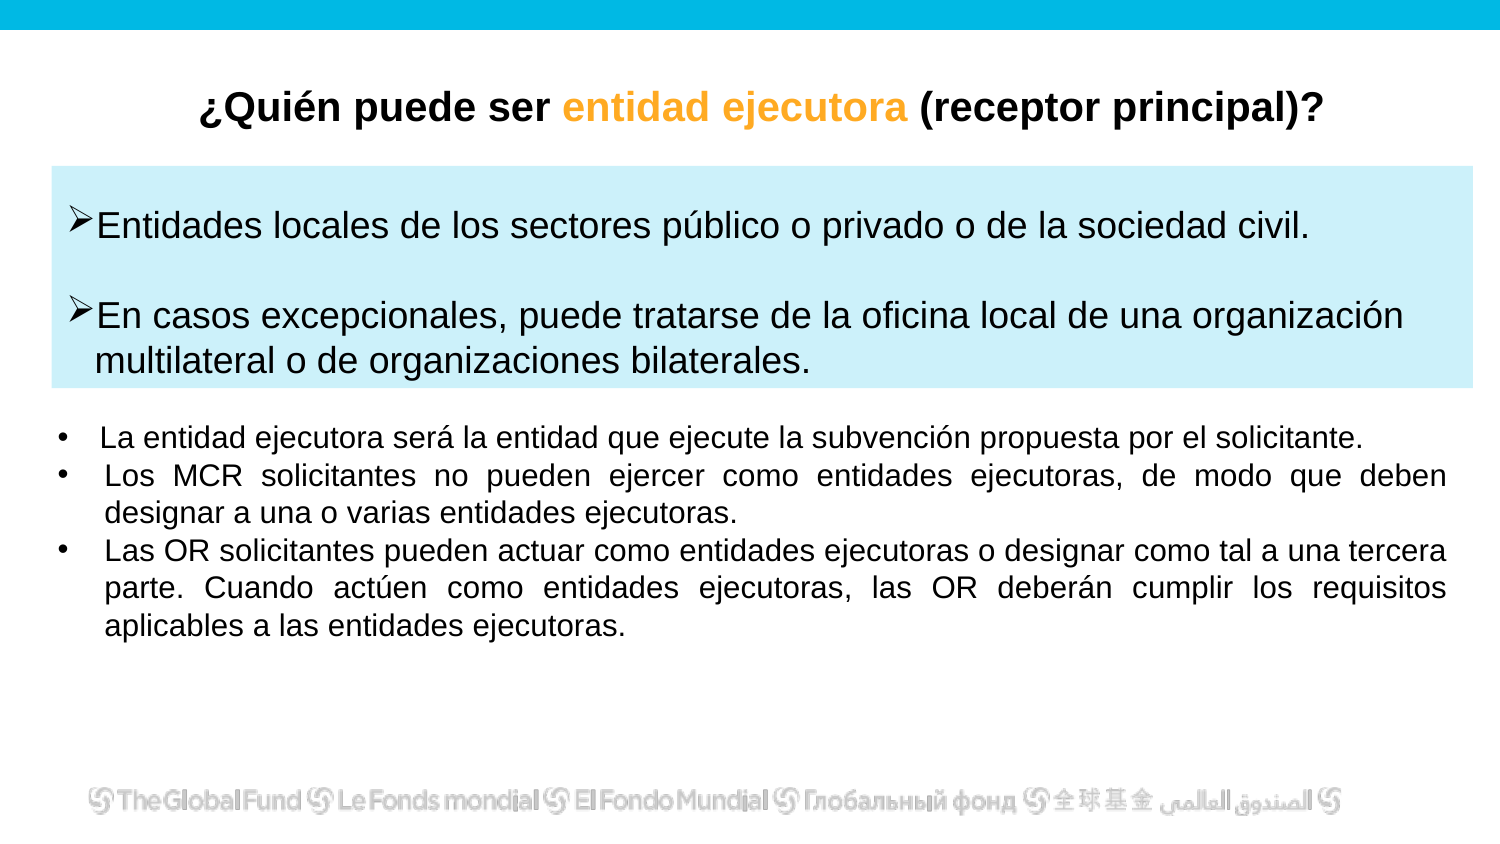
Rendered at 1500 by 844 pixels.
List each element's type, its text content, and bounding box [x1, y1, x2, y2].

title ¿Quién puede ser entidad ejecutora (receptor principal)? [43, 79, 1480, 137]
text_box La entidad ejecutora será la entidad que ejecute la subvención propuesta por el solicitante. Los MCR solicitantes no pueden ejercer como entidades ejecutoras, de modo que deben designar a una o varias entidades ejecutoras. Las OR solicitantes pueden actuar como entidades ejecutoras o designar como tal a una tercera parte. Cuando actúen como entidades ejecutoras, las OR deberán cumplir los requisitos aplicables a las entidades ejecutoras. [42, 410, 1464, 650]
text_box Entidades locales de los sectores público o privado o de la sociedad civil. En casos excepcionales, puede tratarse de la oficina local de una organización multilateral o de organizaciones bilaterales. [51, 165, 1473, 389]
